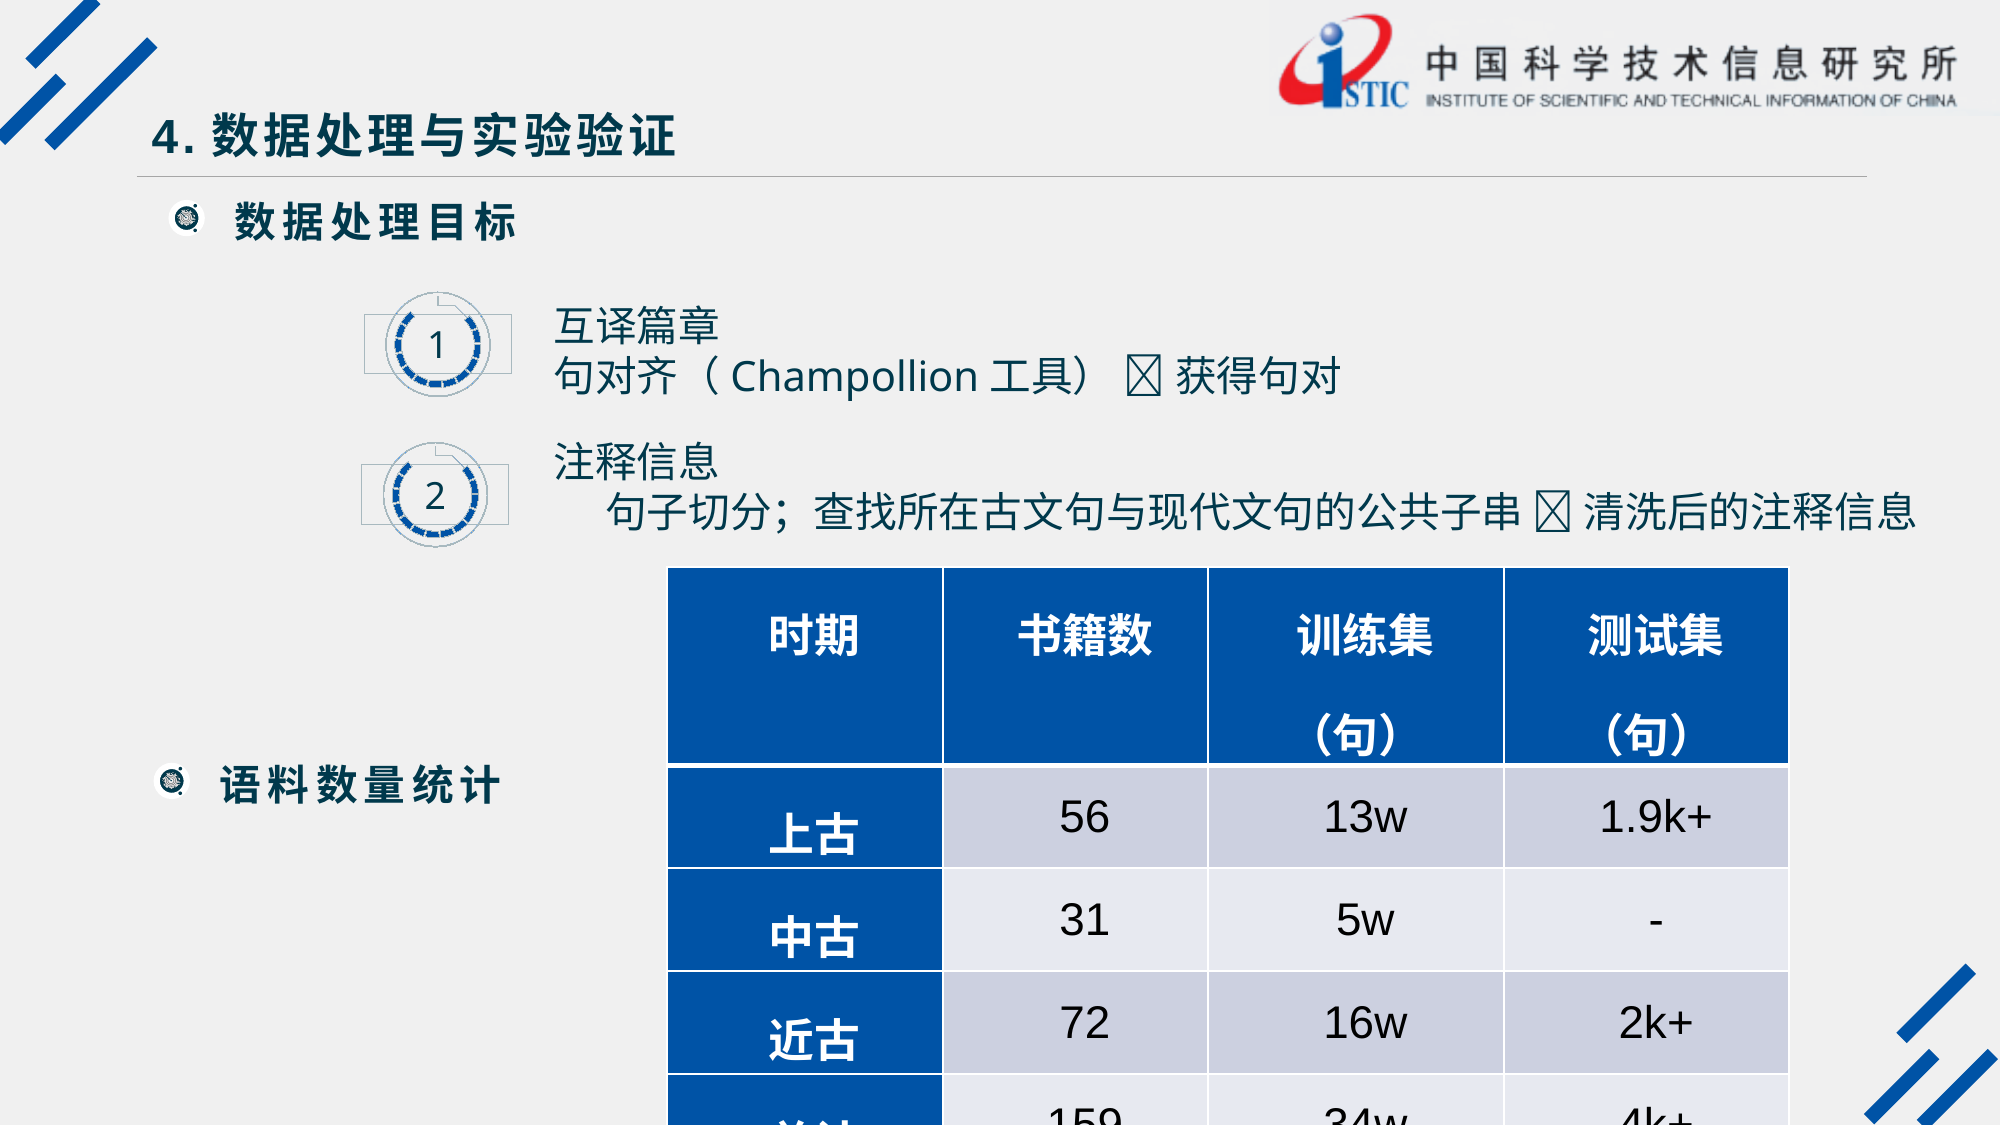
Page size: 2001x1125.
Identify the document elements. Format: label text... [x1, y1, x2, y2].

table_header 书籍数 [944, 606, 1207, 763]
table_cell 4k+ [1505, 1075, 1788, 1125]
table_header 训练集（句） [1209, 606, 1503, 763]
table_cell 16w [1209, 972, 1503, 1073]
table_cell 上古 [668, 768, 942, 867]
table_cell 13w [1209, 768, 1503, 867]
table_cell 34w [1209, 1075, 1503, 1125]
table_cell 159 [944, 1075, 1207, 1125]
table_cell 1.9k+ [1505, 768, 1788, 867]
table_cell 31 [944, 869, 1207, 970]
table_cell 中古 [668, 869, 942, 970]
text_box 互译篇章 句对齐（Champollion工具）  获得句对 [538, 292, 1614, 428]
table_cell 72 [944, 972, 1207, 1073]
text_box 注释信息 句子切分；查找所在古文句与现代文句的公共子串  清洗后的注释信息 [538, 428, 1985, 606]
title 4.数据处理与实验验证 [136, 98, 1918, 171]
table_header 测试集（句） [1505, 606, 1788, 763]
table_header 时期 [668, 606, 942, 763]
table_cell - [1505, 869, 1788, 970]
table_cell 2k+ [1505, 972, 1788, 1073]
table_cell 总计 [668, 1075, 942, 1125]
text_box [361, 442, 509, 548]
table_cell 5w [1209, 869, 1503, 970]
picture [1269, 0, 2000, 116]
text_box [364, 291, 512, 397]
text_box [171, 177, 565, 254]
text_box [156, 740, 550, 817]
table_cell 56 [944, 768, 1207, 867]
table_cell 近古 [668, 972, 942, 1073]
